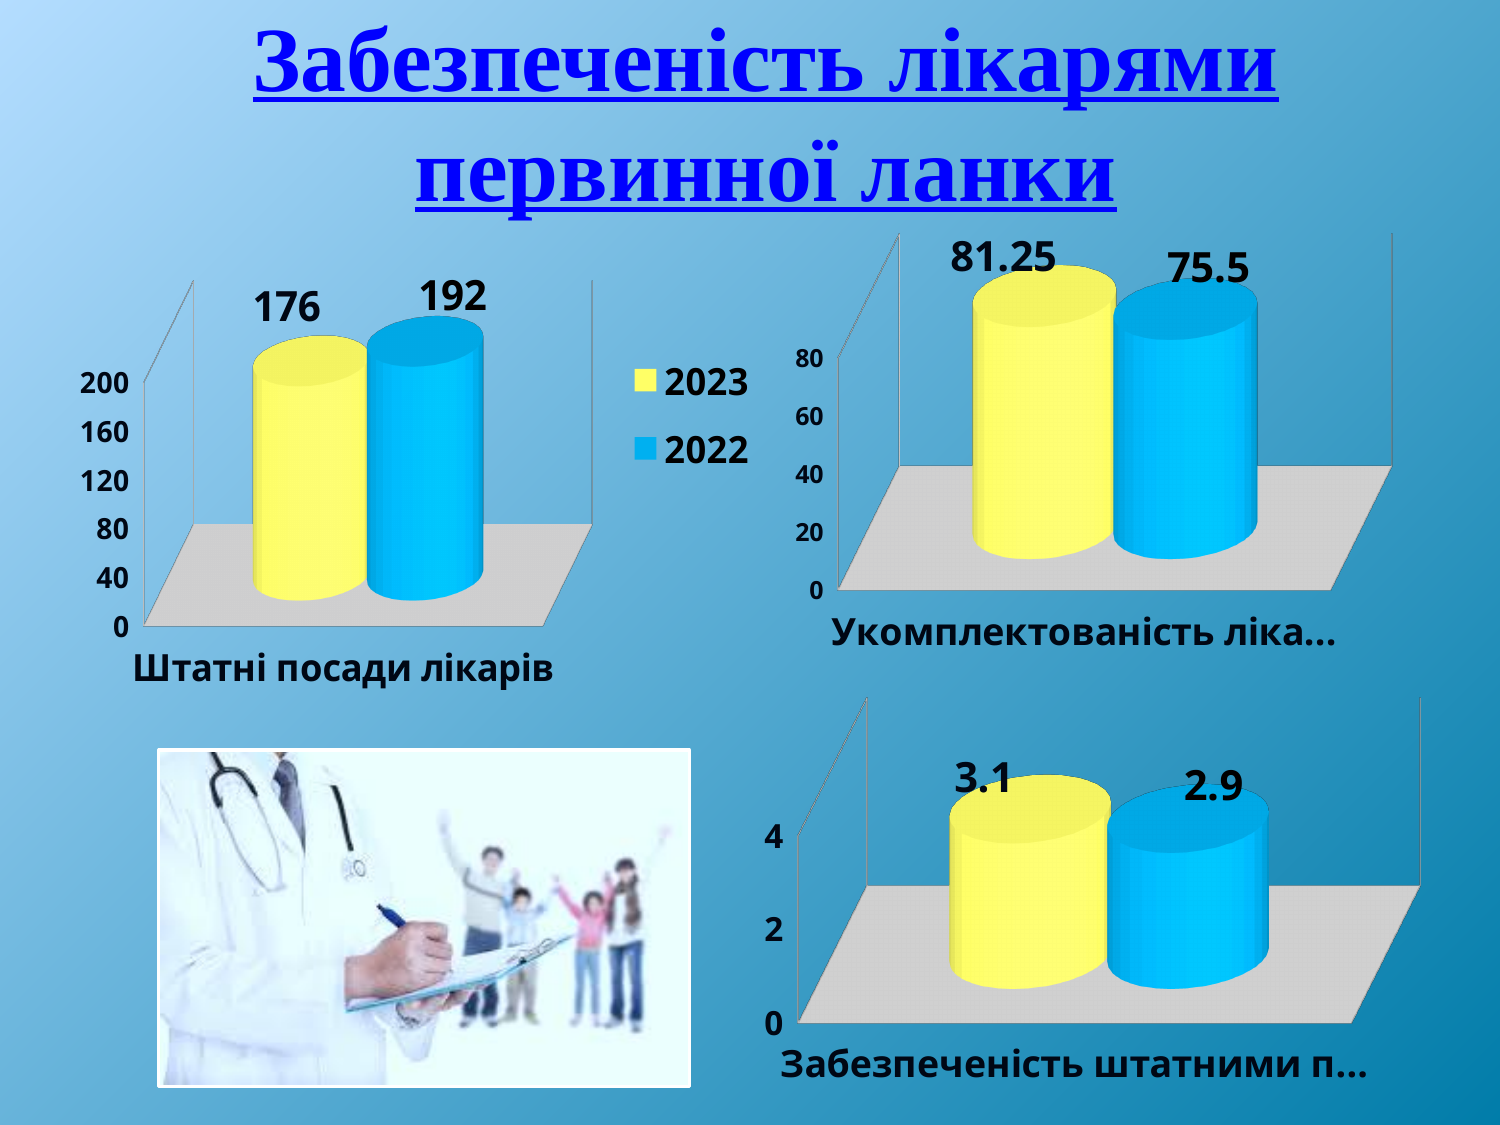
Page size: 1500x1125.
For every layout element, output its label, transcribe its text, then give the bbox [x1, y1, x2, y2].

picture [160, 751, 689, 1085]
title Забезпеченість лікарями первинної ланки [90, 3, 1441, 217]
chart [79, 207, 1471, 1125]
